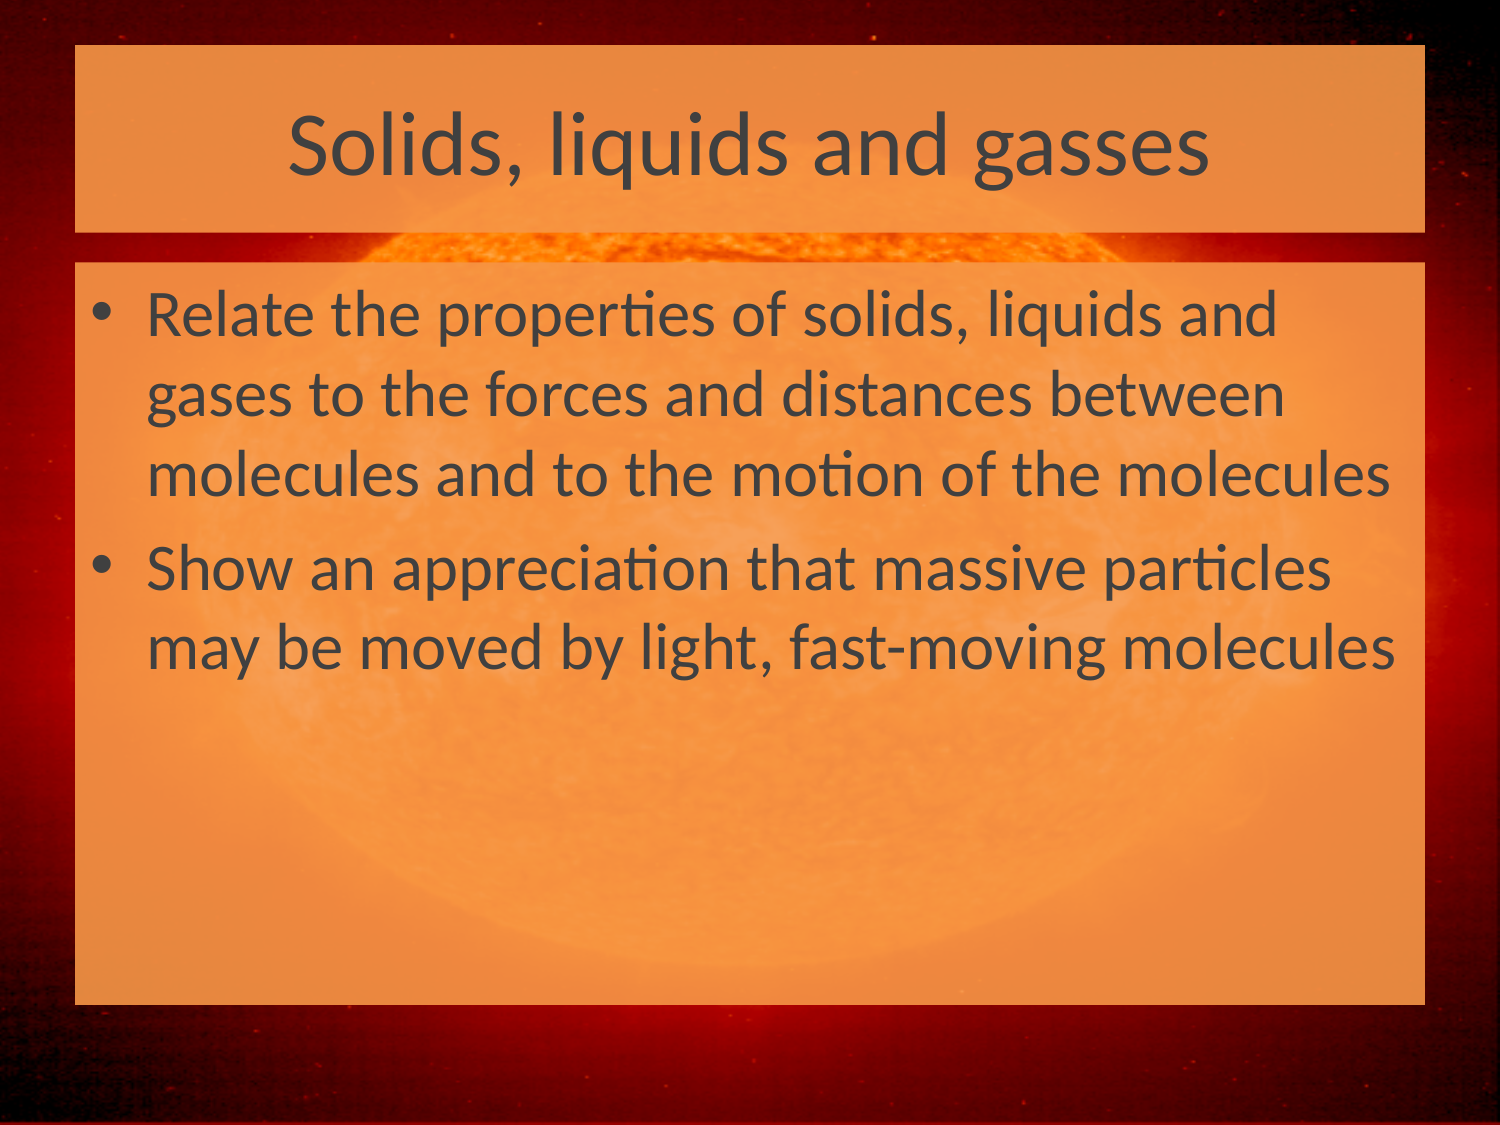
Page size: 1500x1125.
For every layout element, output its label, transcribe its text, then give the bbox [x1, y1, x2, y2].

list Relate the properties of solids, liquids and gases to the forces and distances between molecules and to the motion of the molecules Show an appreciation that massive particles may be moved by light, fast-moving molecules [75, 262, 1425, 1005]
title Solids, liquids and gasses [75, 45, 1425, 233]
picture [0, 0, 1500, 1125]
